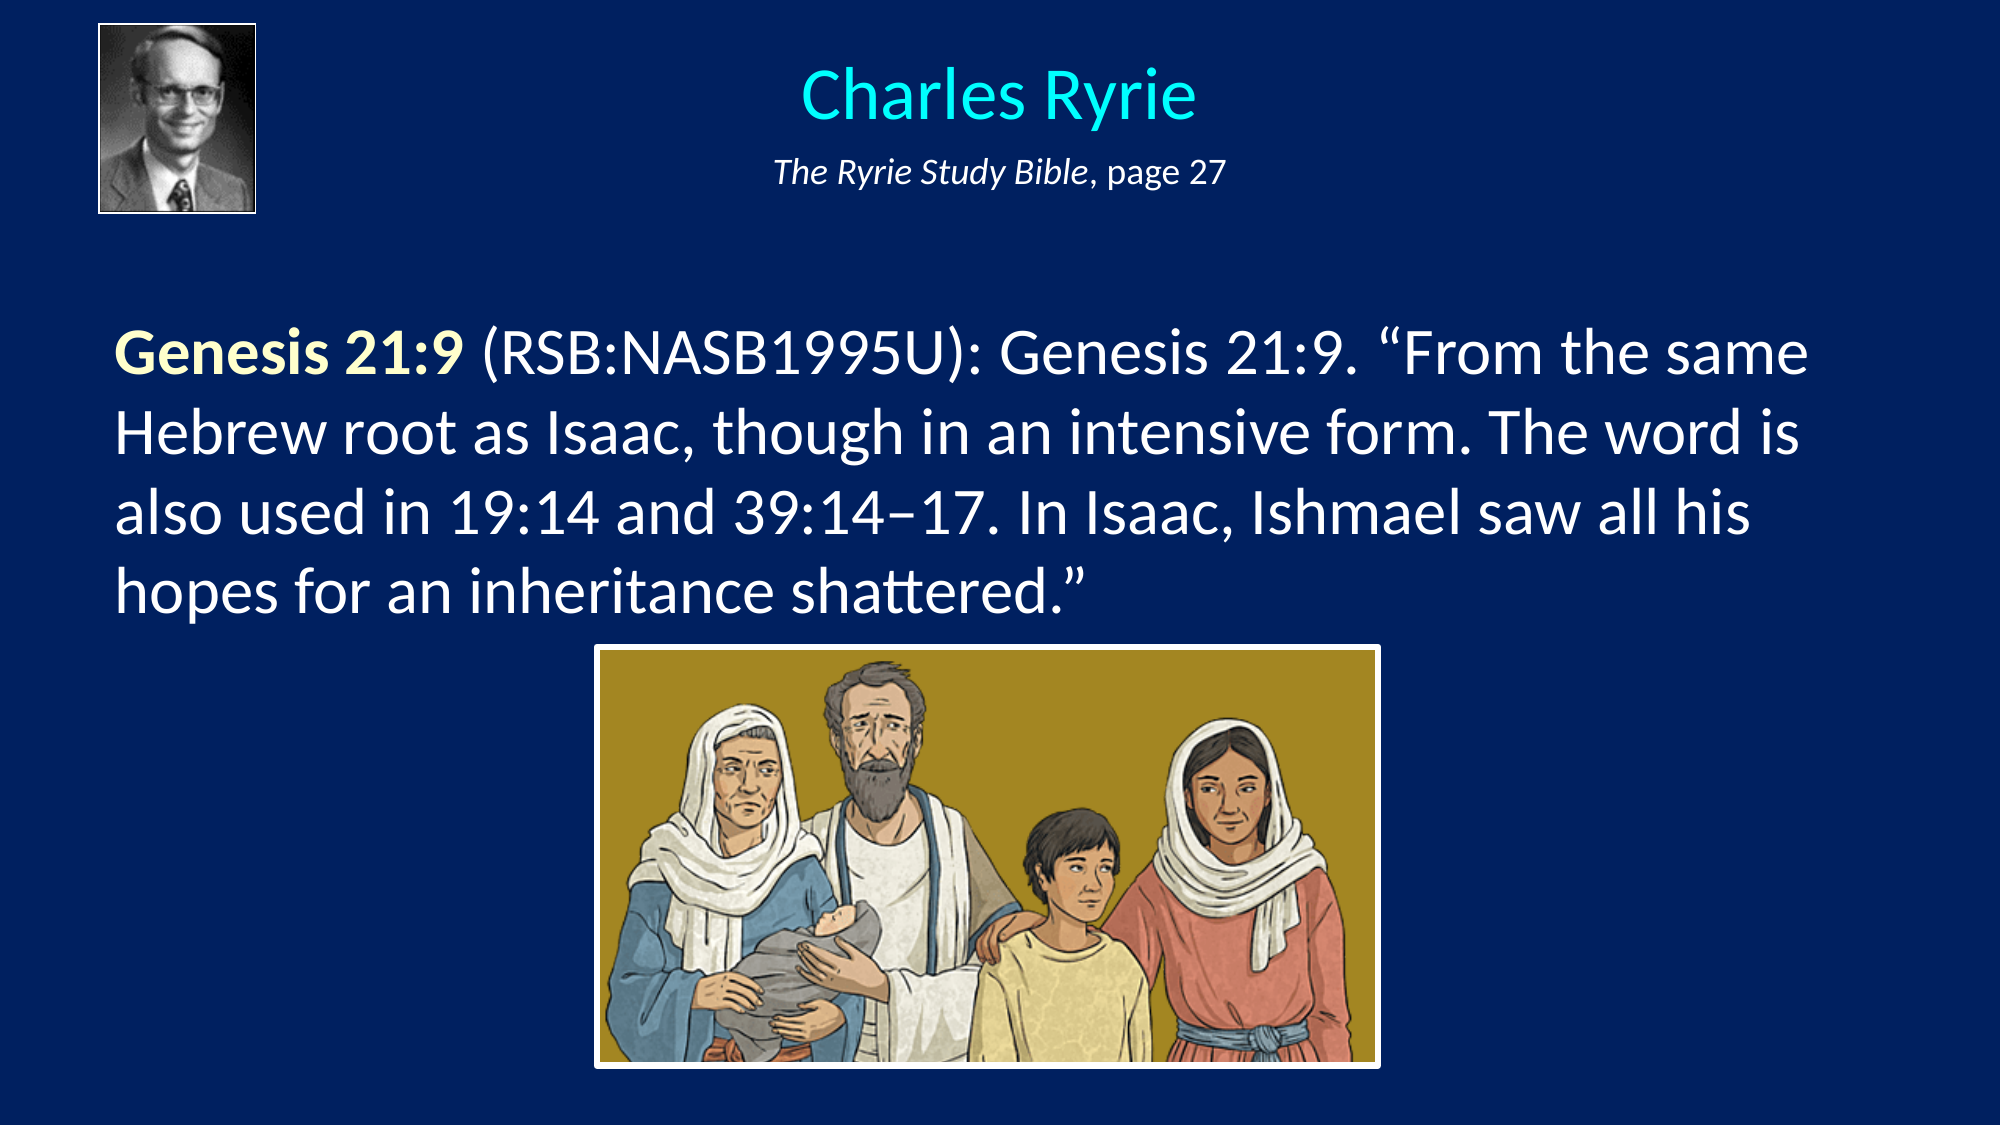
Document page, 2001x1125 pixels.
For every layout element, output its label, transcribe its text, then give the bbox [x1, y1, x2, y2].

text_box Charles Ryrie The Ryrie Study Bible, page 27 [573, 37, 1427, 200]
picture [599, 649, 1376, 1063]
list Genesis 21:9 (RSB:NASB1995U): Genesis 21:9. “From the same Hebrew root as Isaac, though in an intensive form. The word is also used in 19:14 and 39:14–17. In Isaac, Ishmael saw all his hopes for an inheritance shattered.” [99, 299, 1901, 638]
picture [99, 24, 256, 213]
